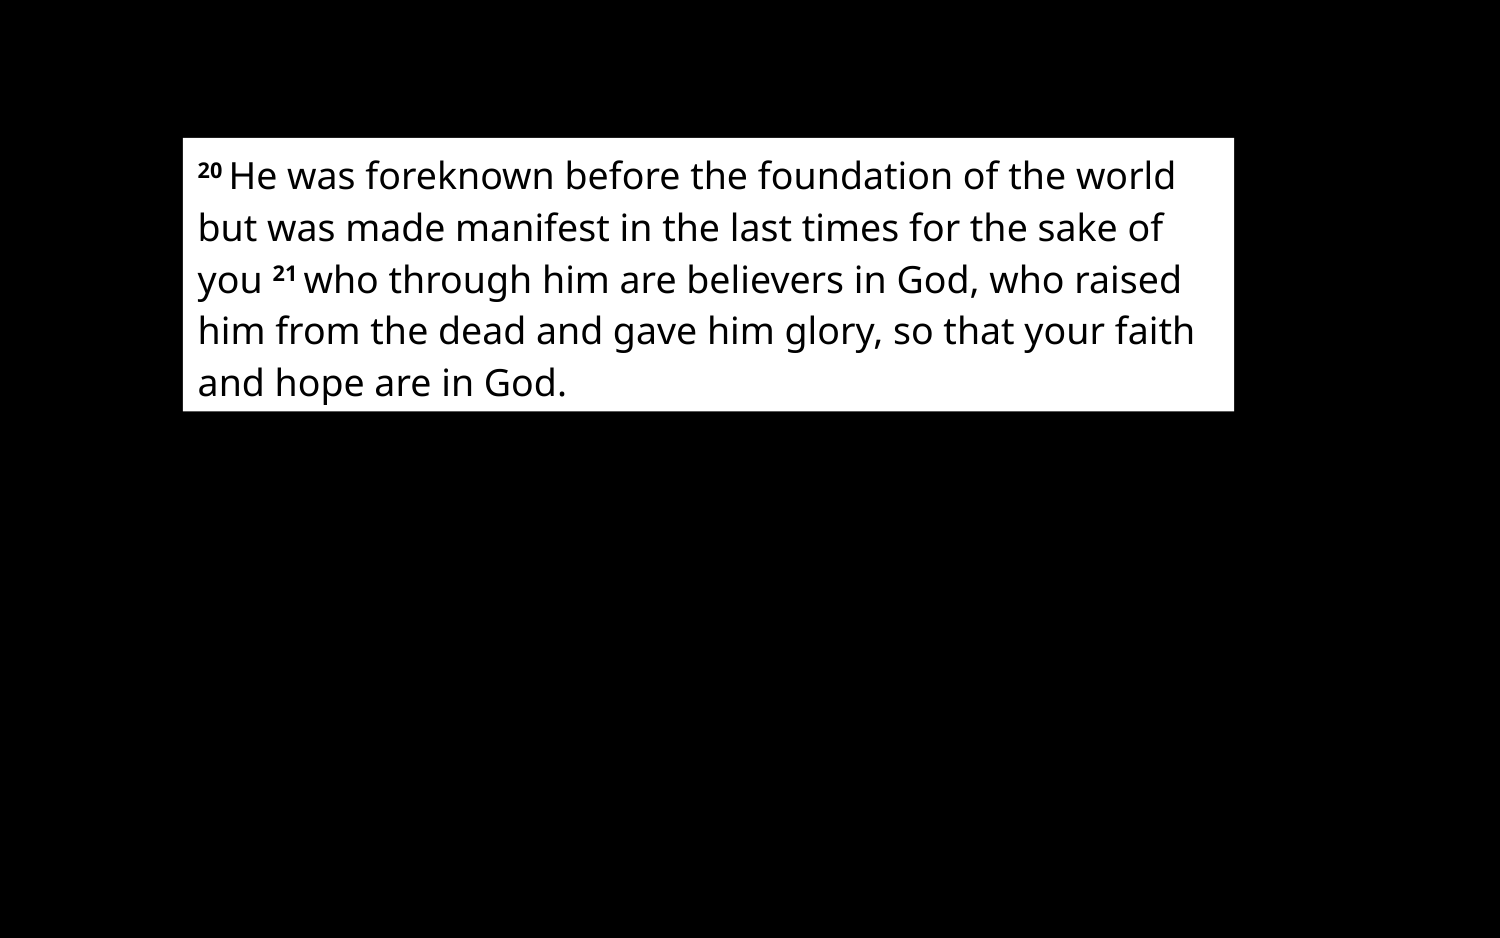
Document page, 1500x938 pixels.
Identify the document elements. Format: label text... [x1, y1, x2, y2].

text_box 20 He was foreknown before the foundation of the world but was made manifest in the last times for the sake of you 21 who through him are believers in God, who raised him from the dead and gave him glory, so that your faith and hope are in God. [182, 137, 1235, 412]
